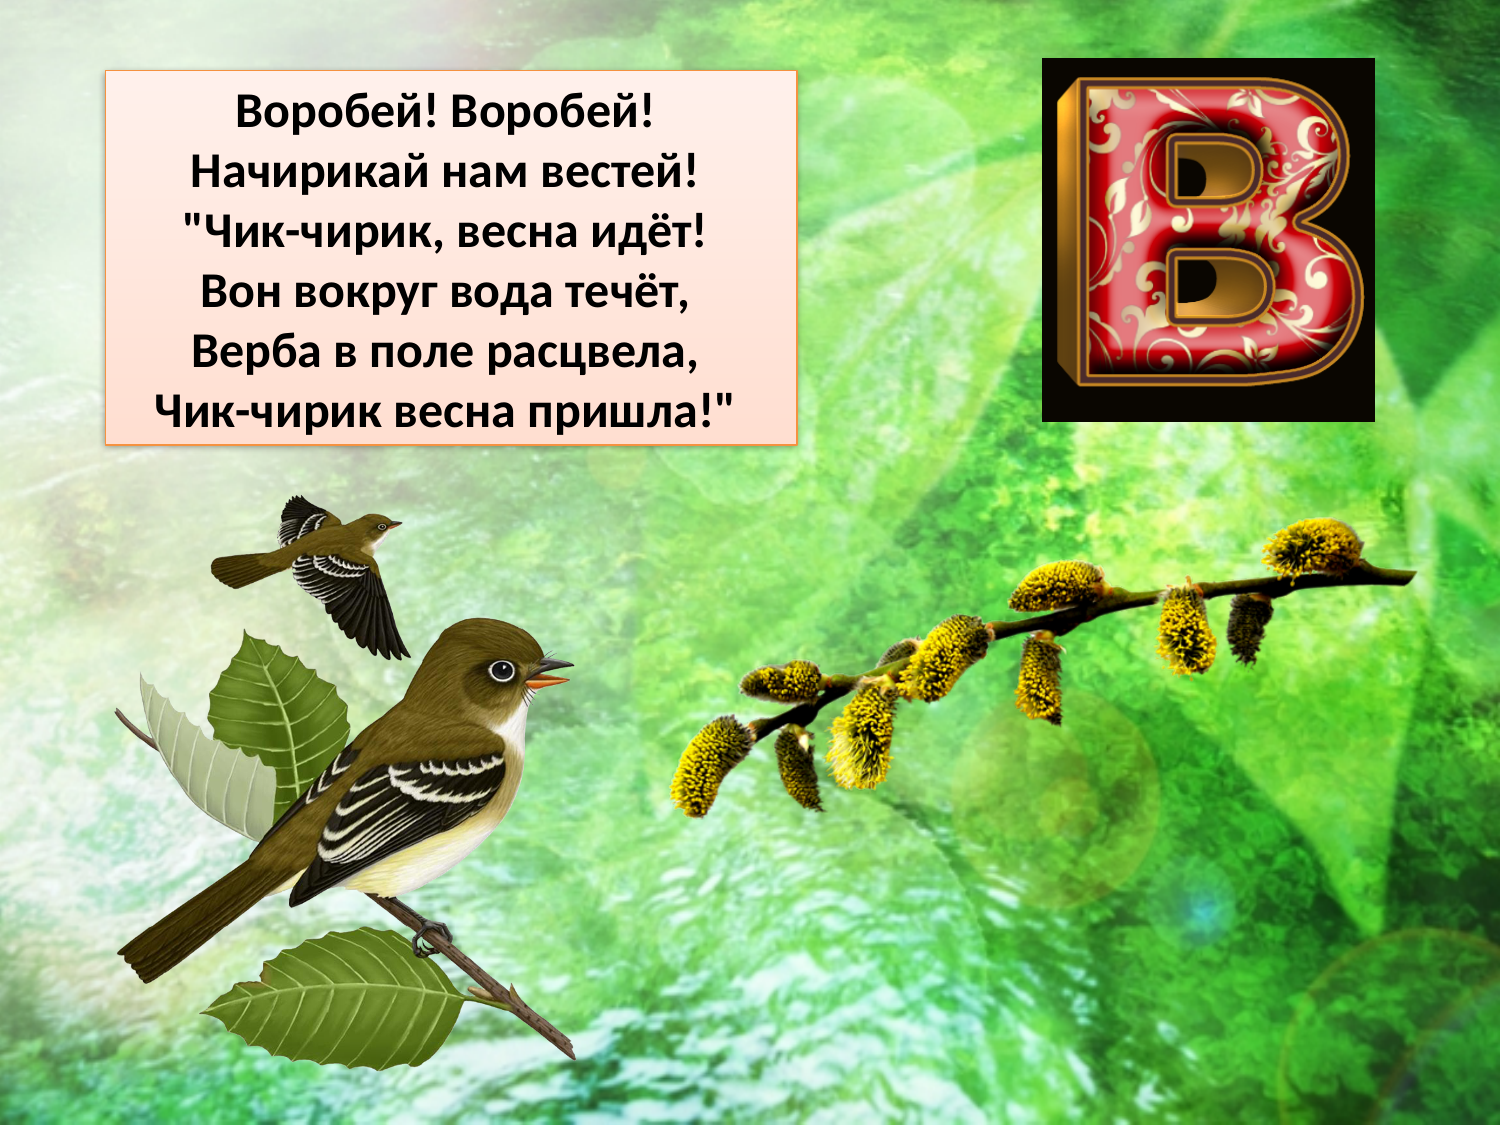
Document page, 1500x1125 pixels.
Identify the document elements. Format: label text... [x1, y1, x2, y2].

picture [0, 0, 1500, 1125]
text_box Воробей! Воробей! Начирикай нам вестей! "Чик-чирик, весна идёт! Вон вокруг вода течёт, Верба в поле расцвела, Чик-чирик весна пришла!" [105, 70, 798, 446]
